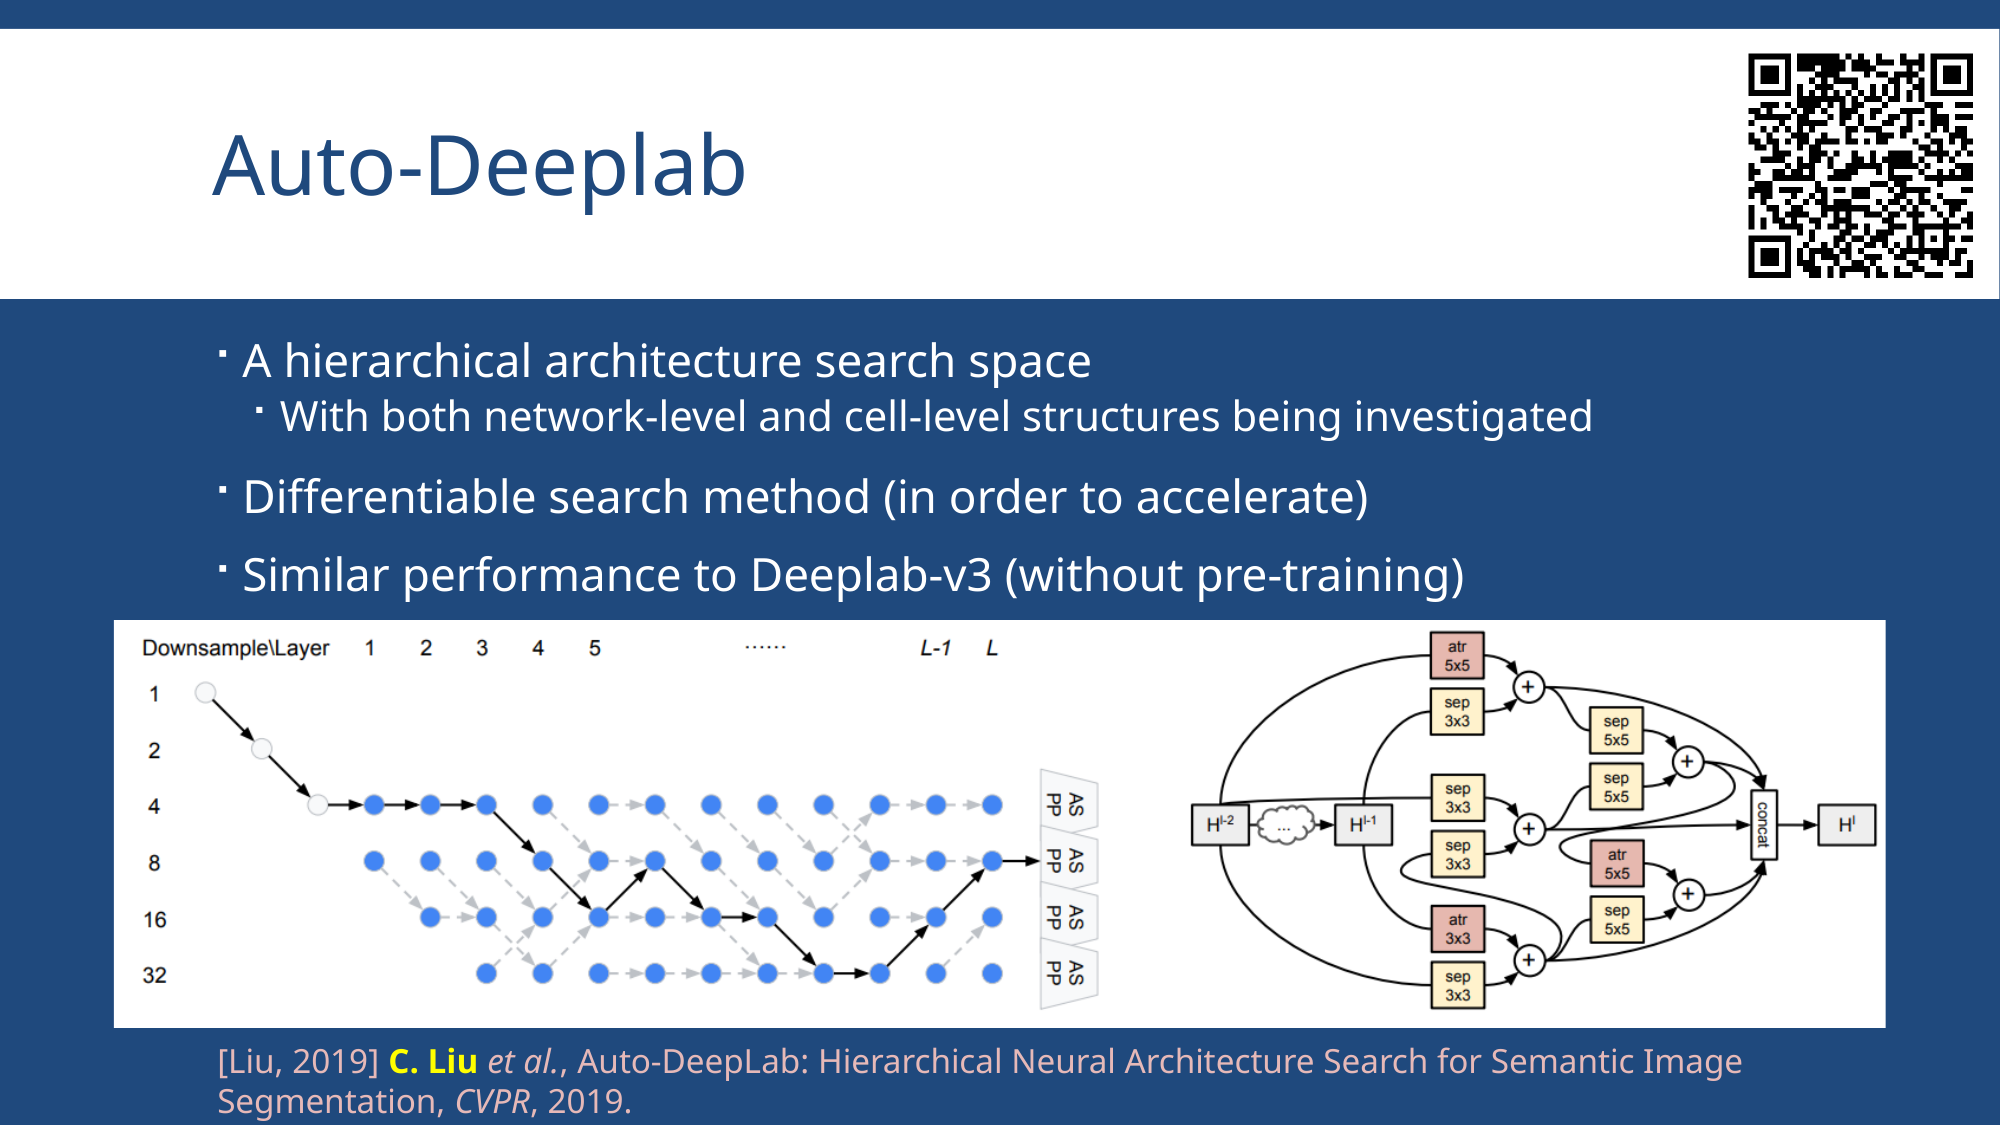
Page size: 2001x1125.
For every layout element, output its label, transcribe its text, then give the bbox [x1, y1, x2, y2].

picture [113, 619, 1886, 1028]
list A hierarchical architecture search space With both network-level and cell-level structures being investigated Differentiable search method (in order to accelerate) Similar performance to Deeplab-v3 (without pre-training) [197, 329, 1803, 615]
title Auto-Deeplab [197, 46, 1803, 295]
picture [1803, 47, 1979, 284]
text_box [Liu, 2019] C. Liu et al., Auto-DeepLab: Hierarchical Neural Architecture Search for Semantic Image Segmentation, CVPR, 2019. [201, 1040, 1798, 1123]
